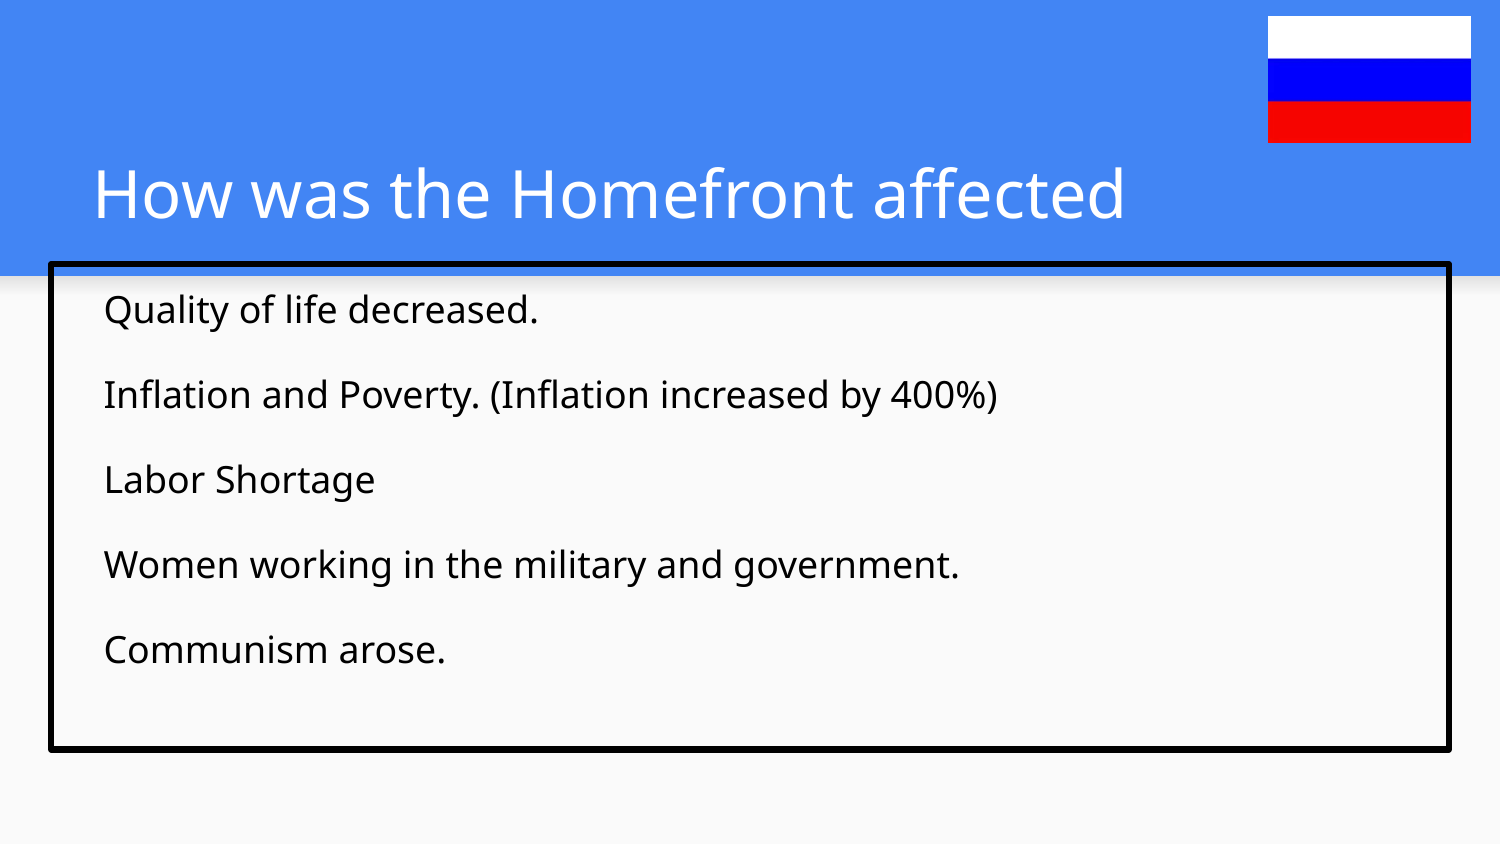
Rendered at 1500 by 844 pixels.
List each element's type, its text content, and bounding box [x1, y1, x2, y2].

picture [1268, 16, 1471, 144]
list Quality of life decreased. Inflation and Poverty. (Inflation increased by 400%) Labor Shortage Women working in the military and government. Communism arose. [51, 264, 1449, 750]
title How was the Homefront affected [77, 121, 1427, 248]
